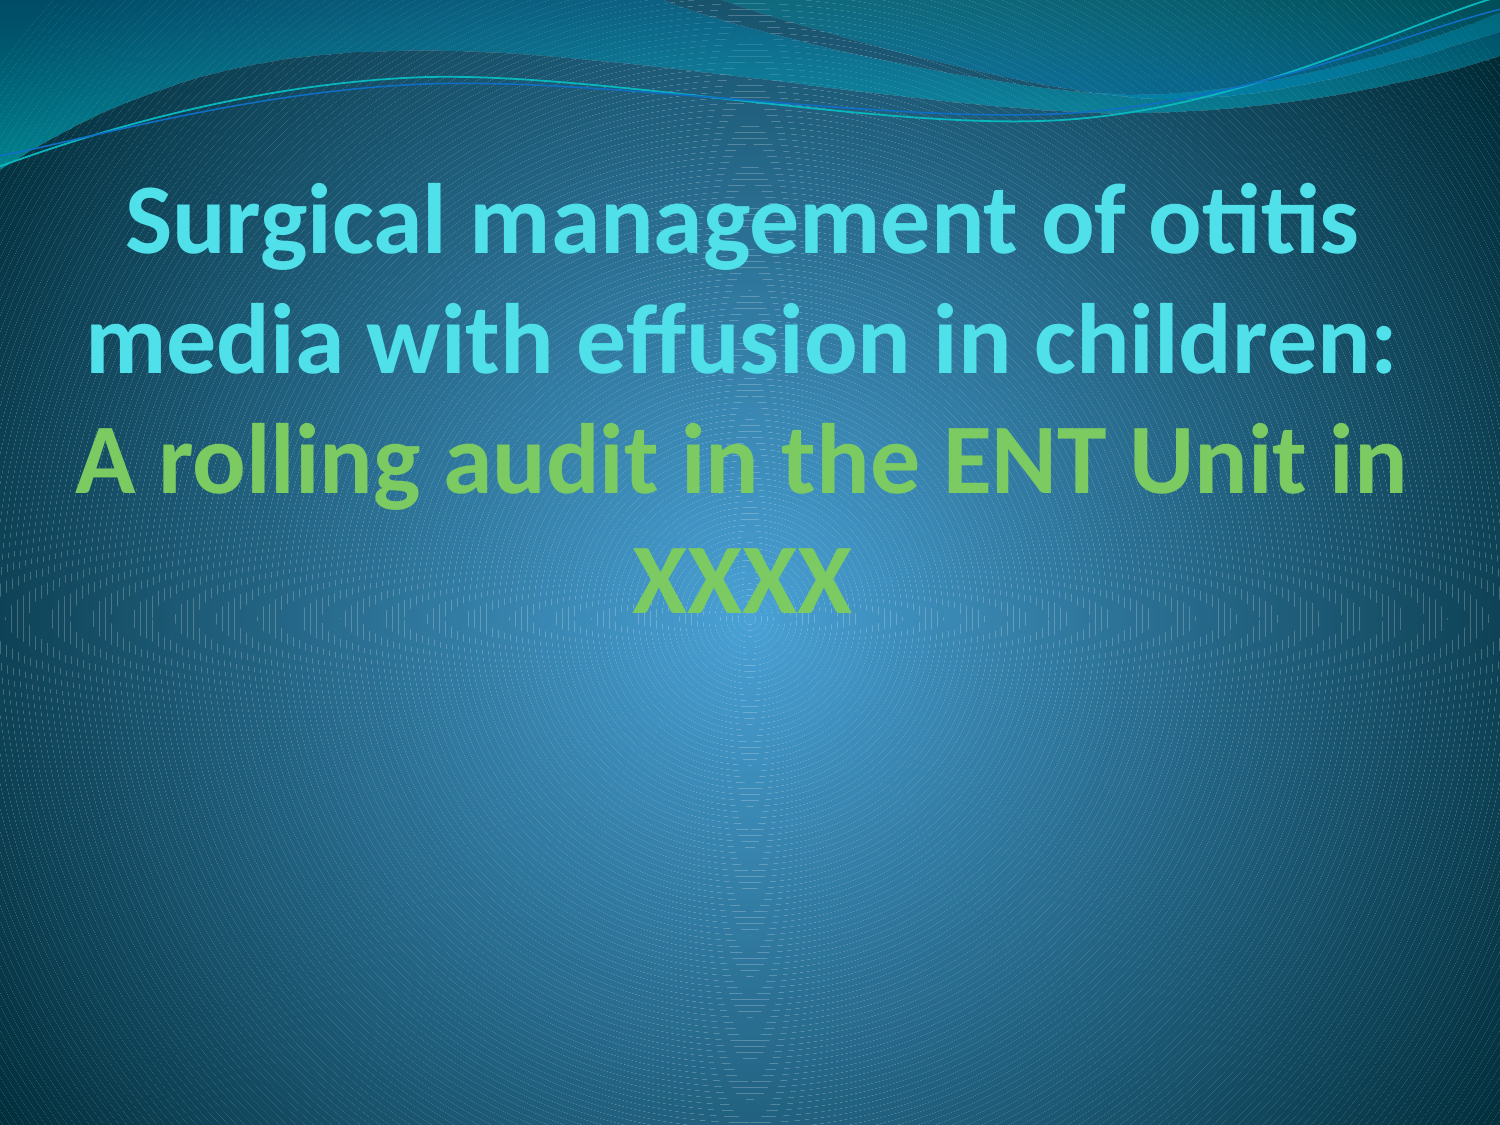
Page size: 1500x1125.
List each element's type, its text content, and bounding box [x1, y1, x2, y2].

title Surgical management of otitis media with effusion in children: A rolling audit in the ENT Unit in XXXX [53, 113, 1436, 634]
